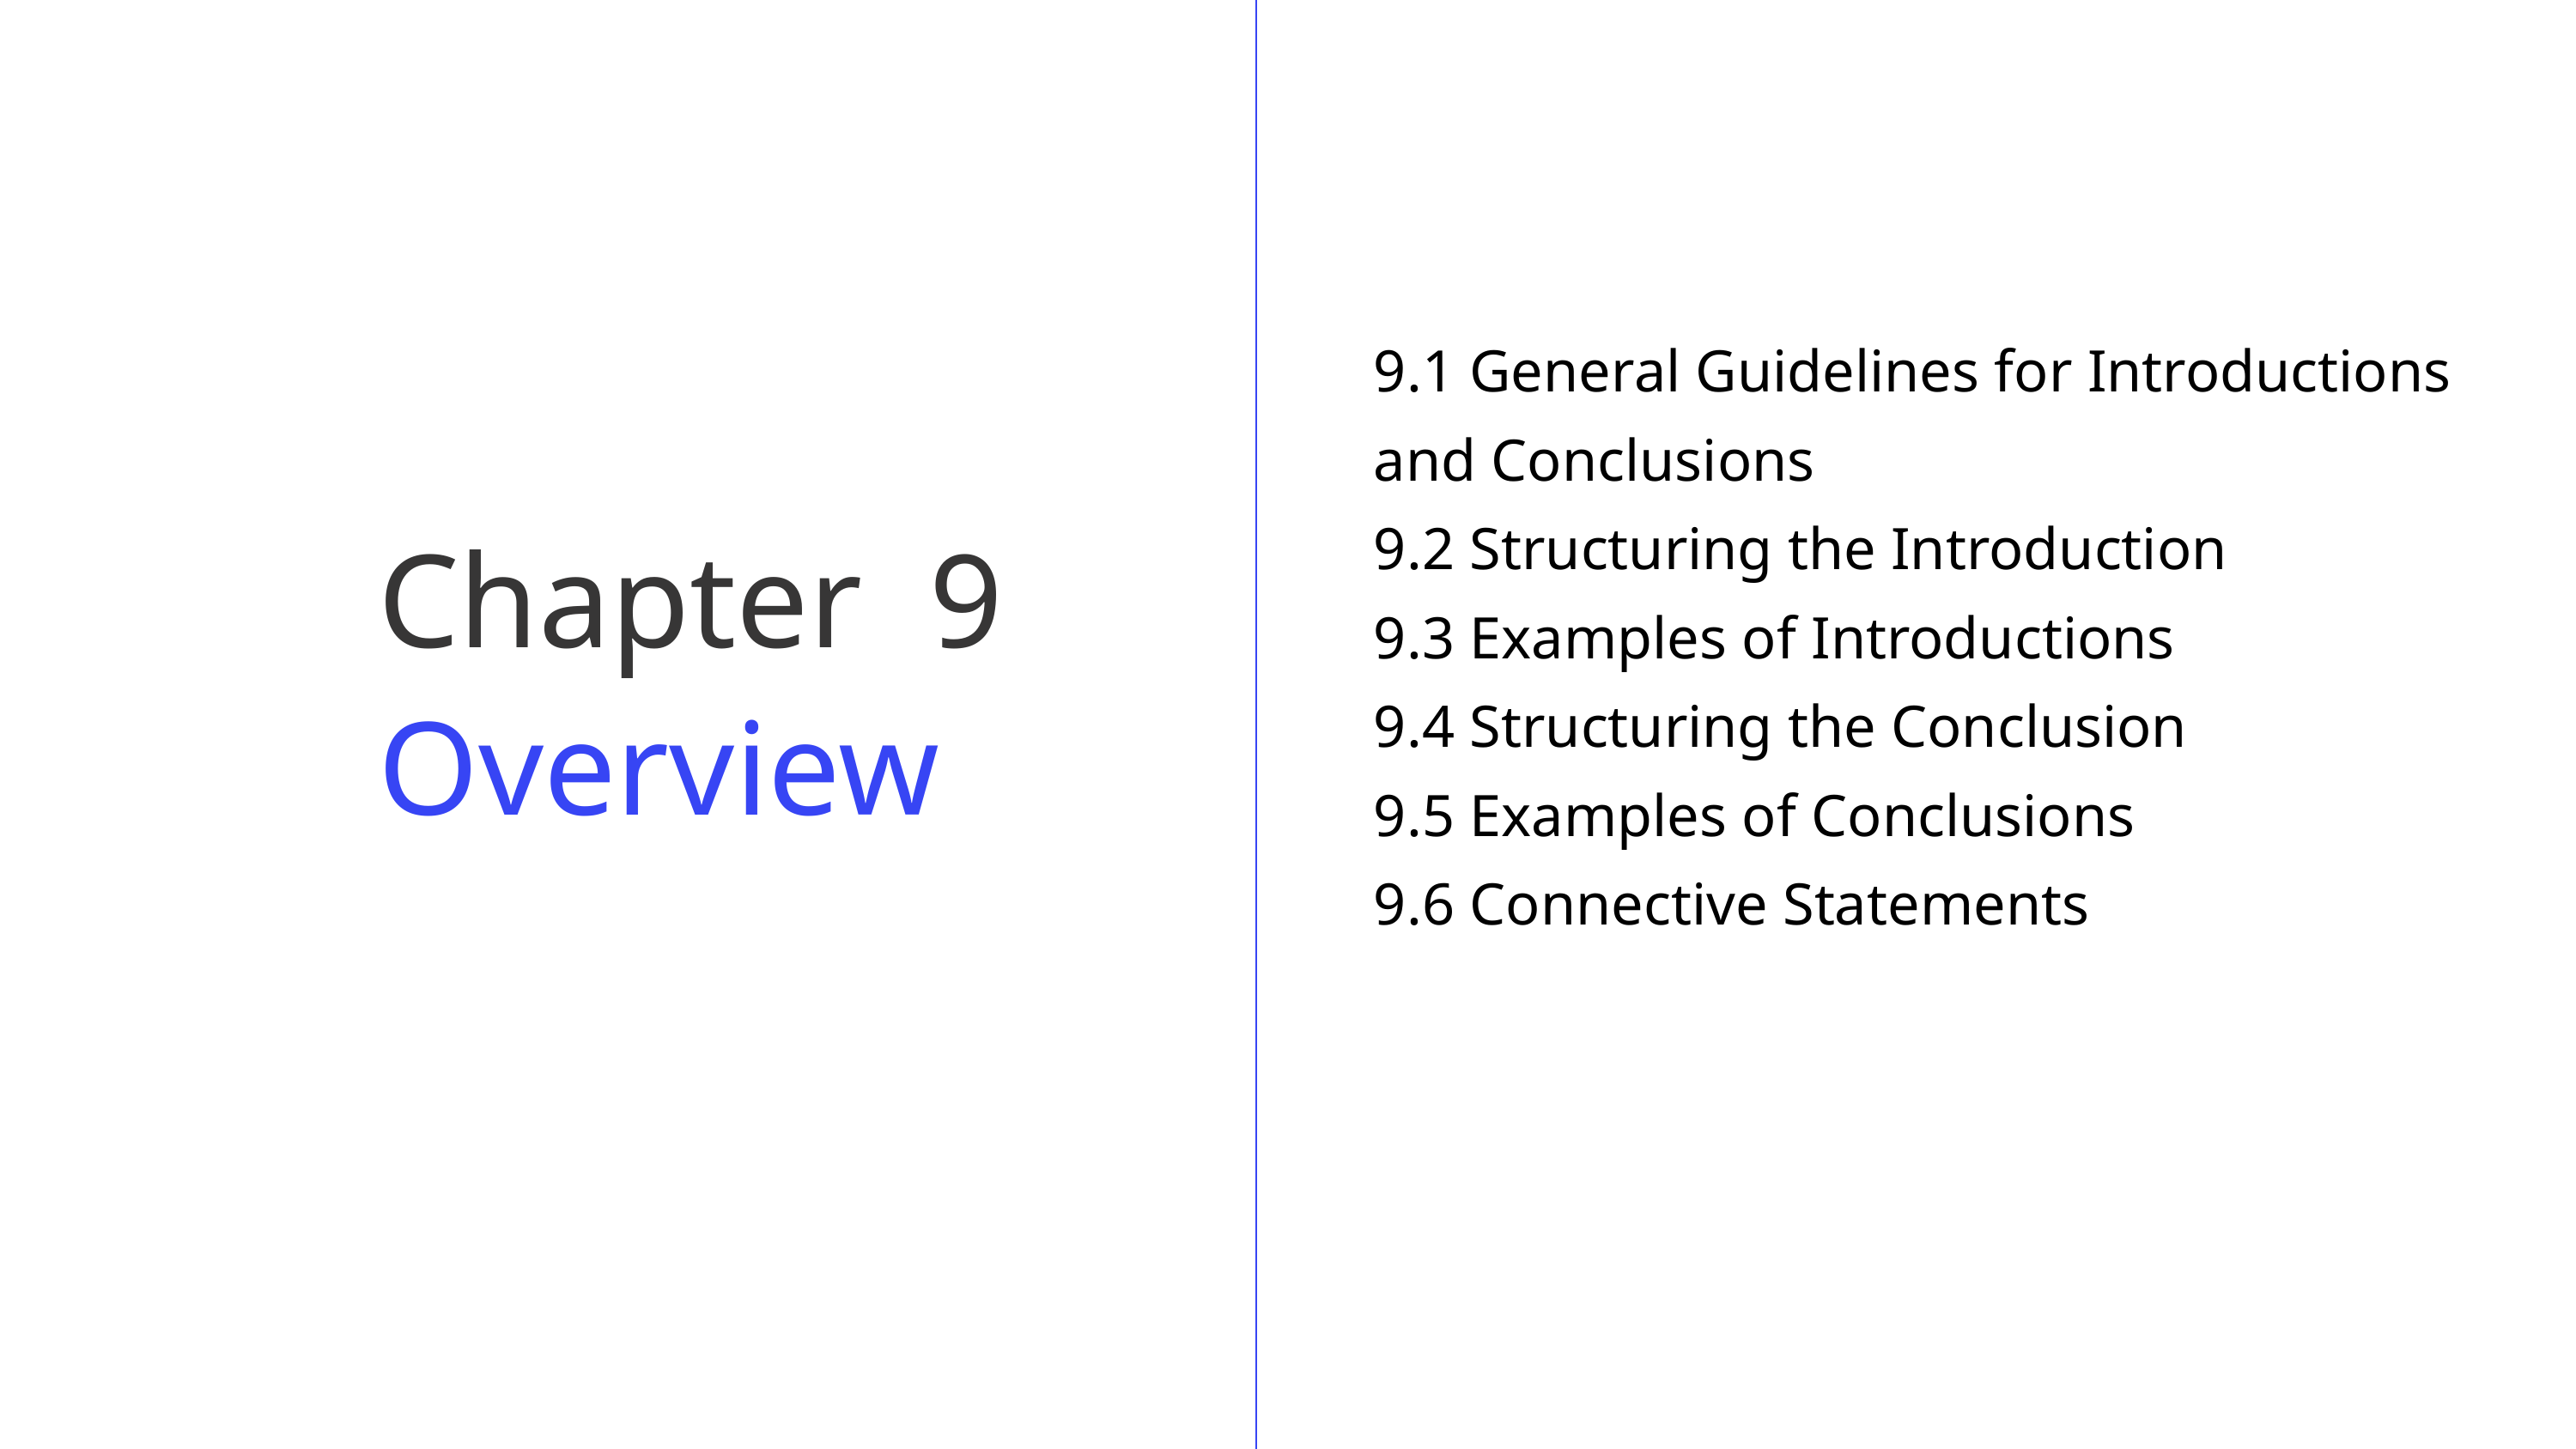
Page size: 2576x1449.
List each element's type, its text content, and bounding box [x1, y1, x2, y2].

text_box 9.1 General Guidelines for Introductions and Conclusions 9.2 Structuring the Introduction 9.3 Examples of Introductions 9.4 Structuring the Conclusion 9.5 Examples of Conclusions 9.6 Connective Statements [1373, 314, 2457, 937]
title Chapter 9 Overview [377, 506, 1285, 841]
